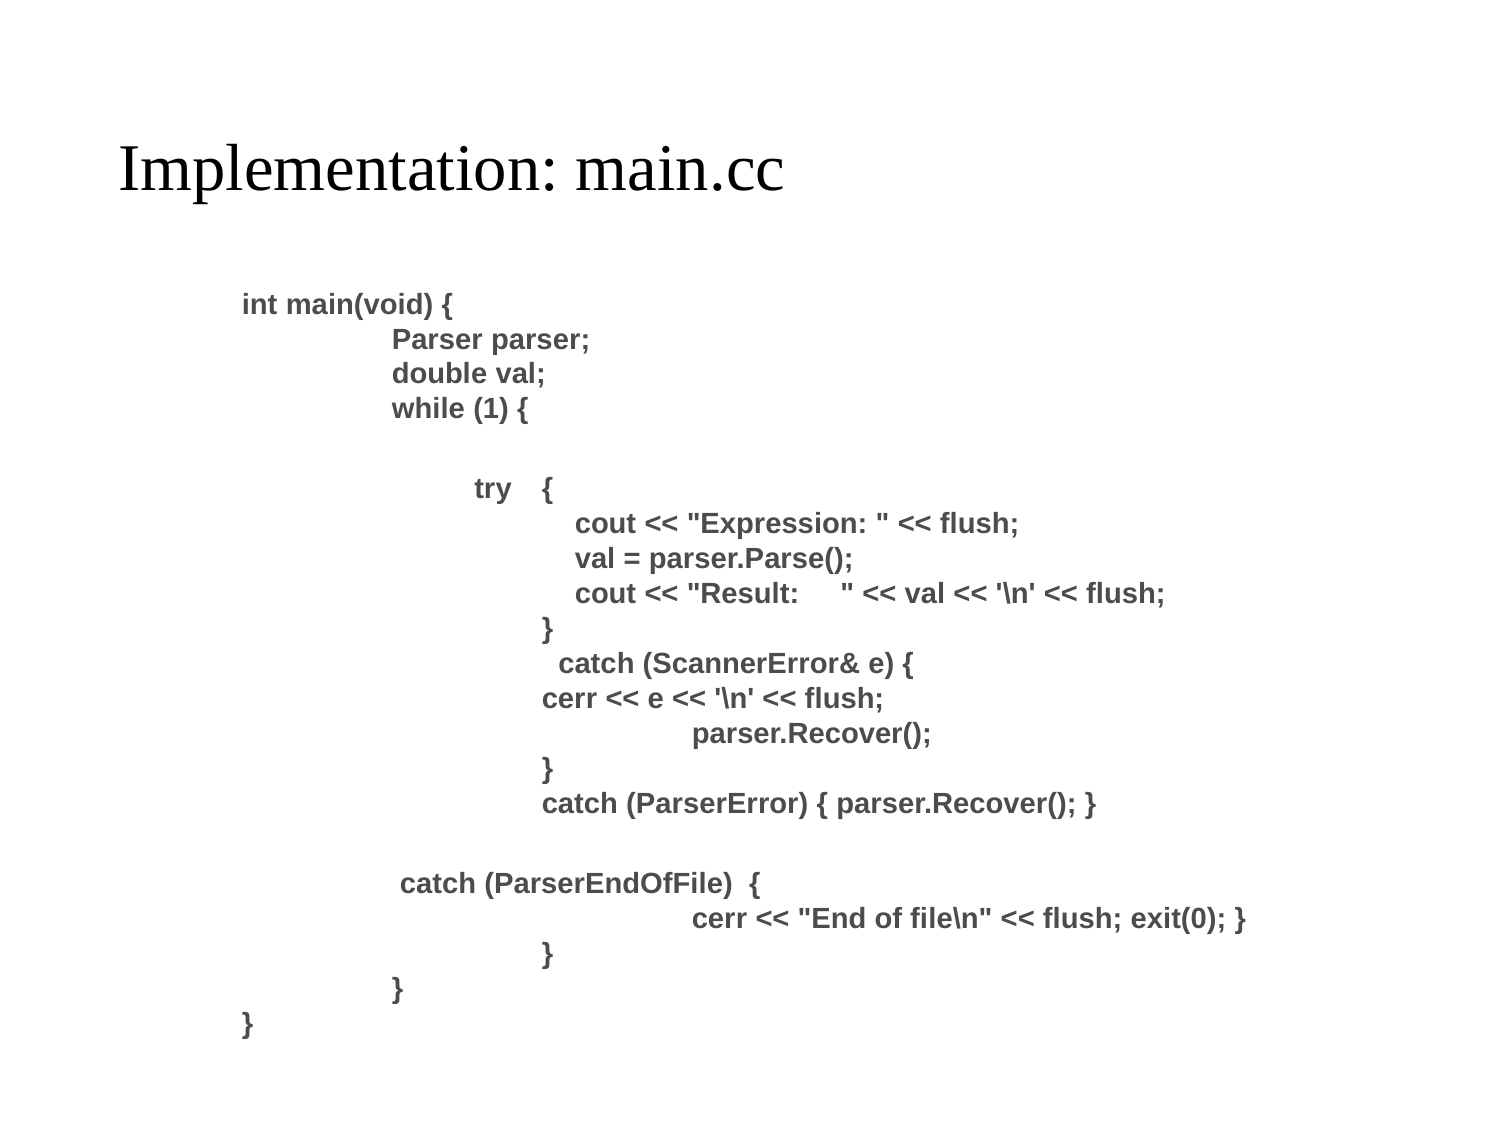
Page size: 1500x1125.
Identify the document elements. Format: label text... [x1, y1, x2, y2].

text_box int main(void) { Parser parser; double val; while (1) { try { cout << "Expression: " << flush; val = parser.Parse(); cout << "Result: " << val << '\n' << flush; } catch (ScannerError& e) { cerr << e << '\n' << flush; parser.Recover(); } catch (ParserError) { parser.Recover(); } catch (ParserEndOfFile) { cerr << "End of file\n" << flush; exit(0); } } } } [77, 277, 1098, 1053]
title Implementation: main.cc [103, 59, 1397, 278]
